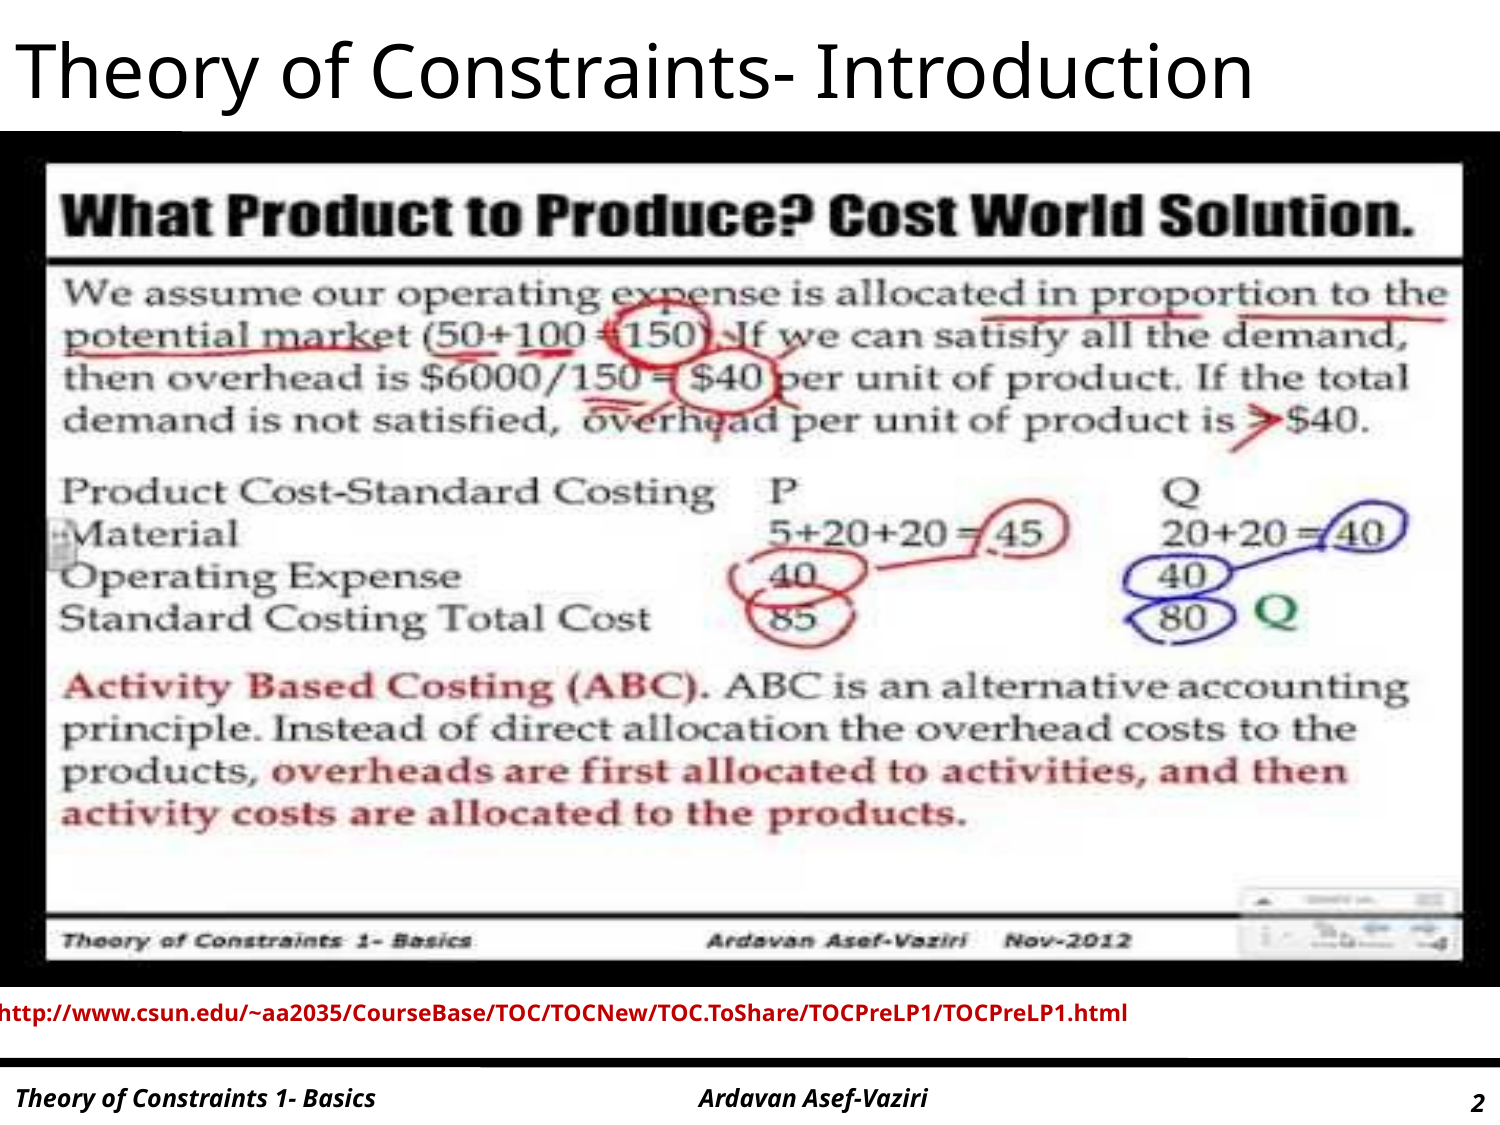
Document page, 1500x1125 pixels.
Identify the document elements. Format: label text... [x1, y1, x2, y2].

title Theory of Constraints- Introduction [0, 0, 1500, 135]
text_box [0, 136, 1500, 988]
text_box http://www.csun.edu/~aa2035/CourseBase/TOC/TOCNew/TOC.ToShare/TOCPreLP1/TOCPreLP1.html [0, 997, 1447, 1034]
